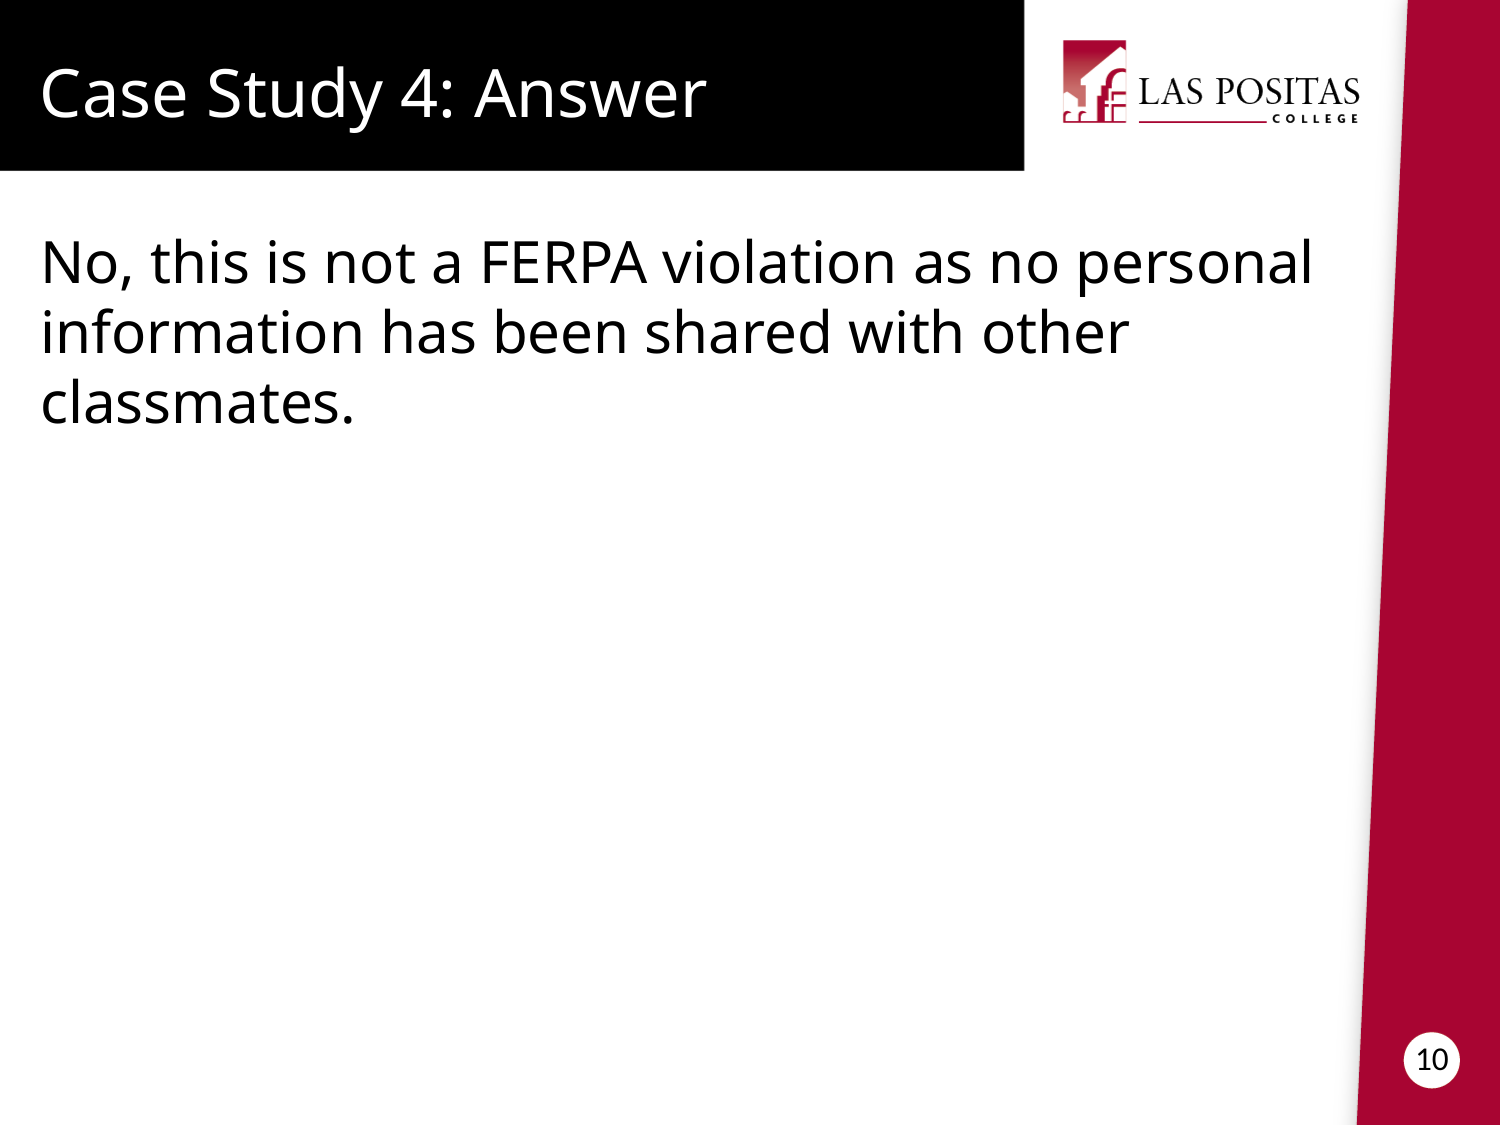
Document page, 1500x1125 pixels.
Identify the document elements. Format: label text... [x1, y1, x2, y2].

text_box No, this is not a FERPA violation as no personal information has been shared with other classmates. [25, 218, 1350, 1076]
text_box 10 [1400, 1029, 1500, 1084]
picture [0, 0, 1500, 1125]
text_box Case Study 4: Answer [25, 43, 862, 139]
